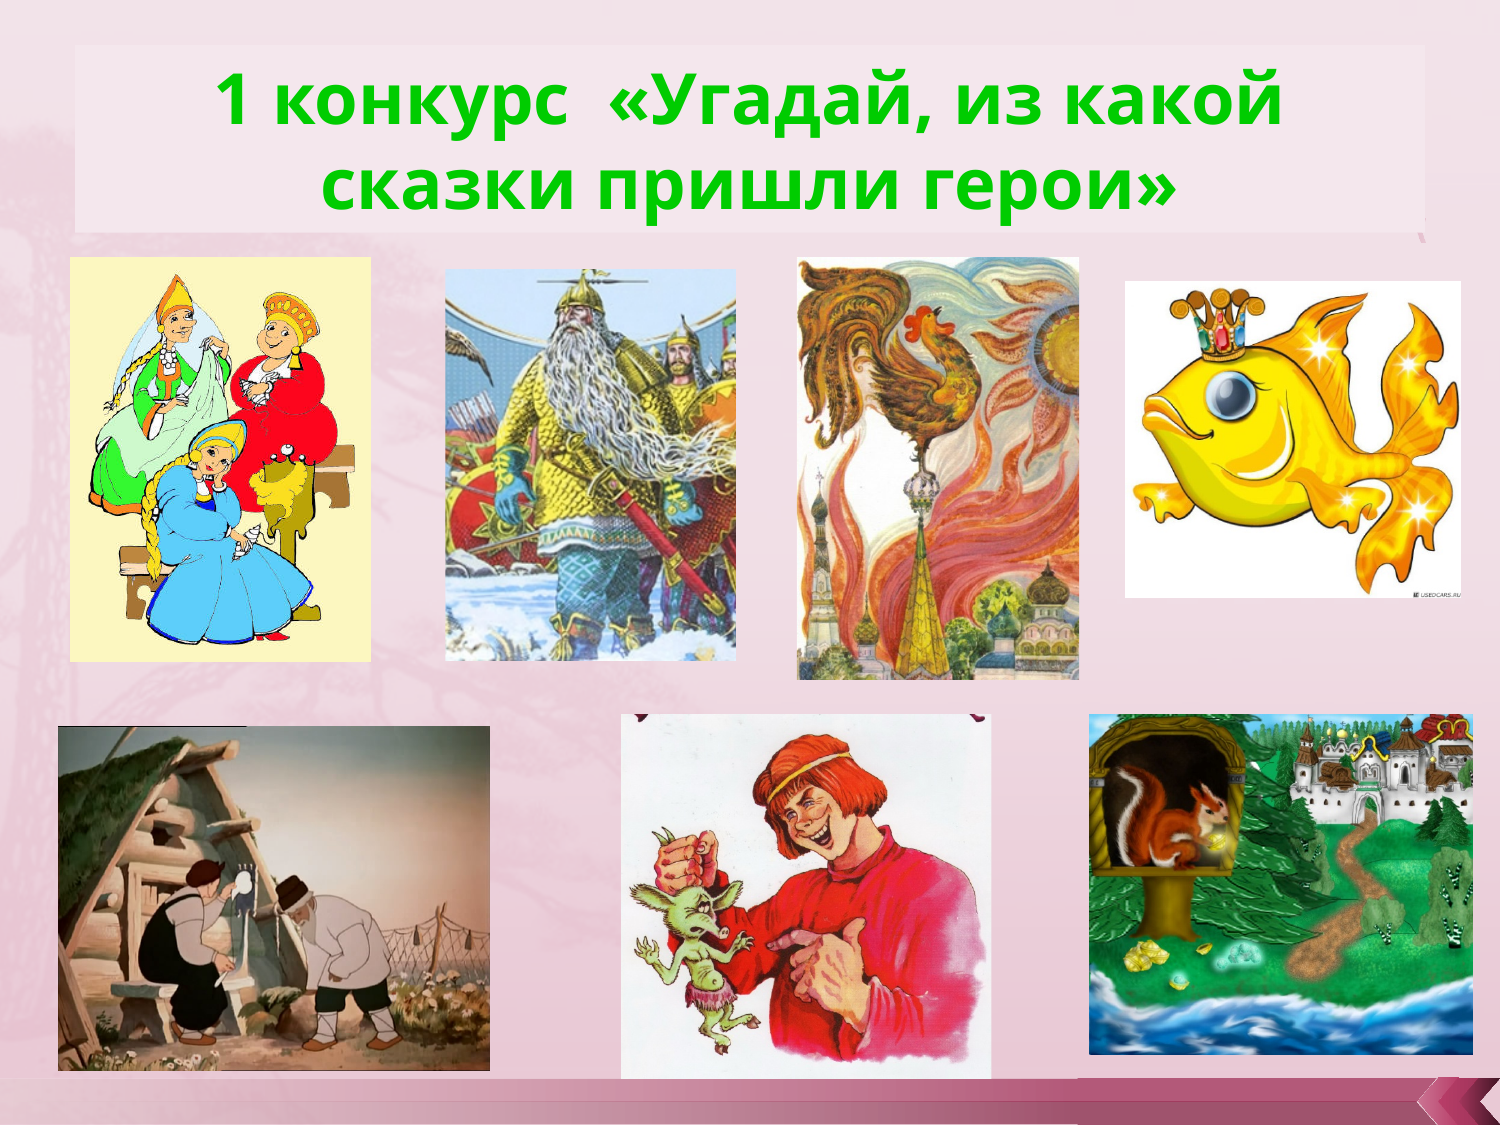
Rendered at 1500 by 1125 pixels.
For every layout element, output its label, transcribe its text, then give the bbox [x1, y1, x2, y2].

title 1 конкурс «Угадай, из какой сказки пришли герои» [75, 45, 1425, 233]
picture [1089, 714, 1473, 1056]
picture [444, 268, 737, 661]
picture [69, 257, 372, 662]
picture [1125, 280, 1461, 599]
picture [796, 257, 1080, 681]
picture [620, 714, 992, 1079]
picture [58, 725, 490, 1072]
